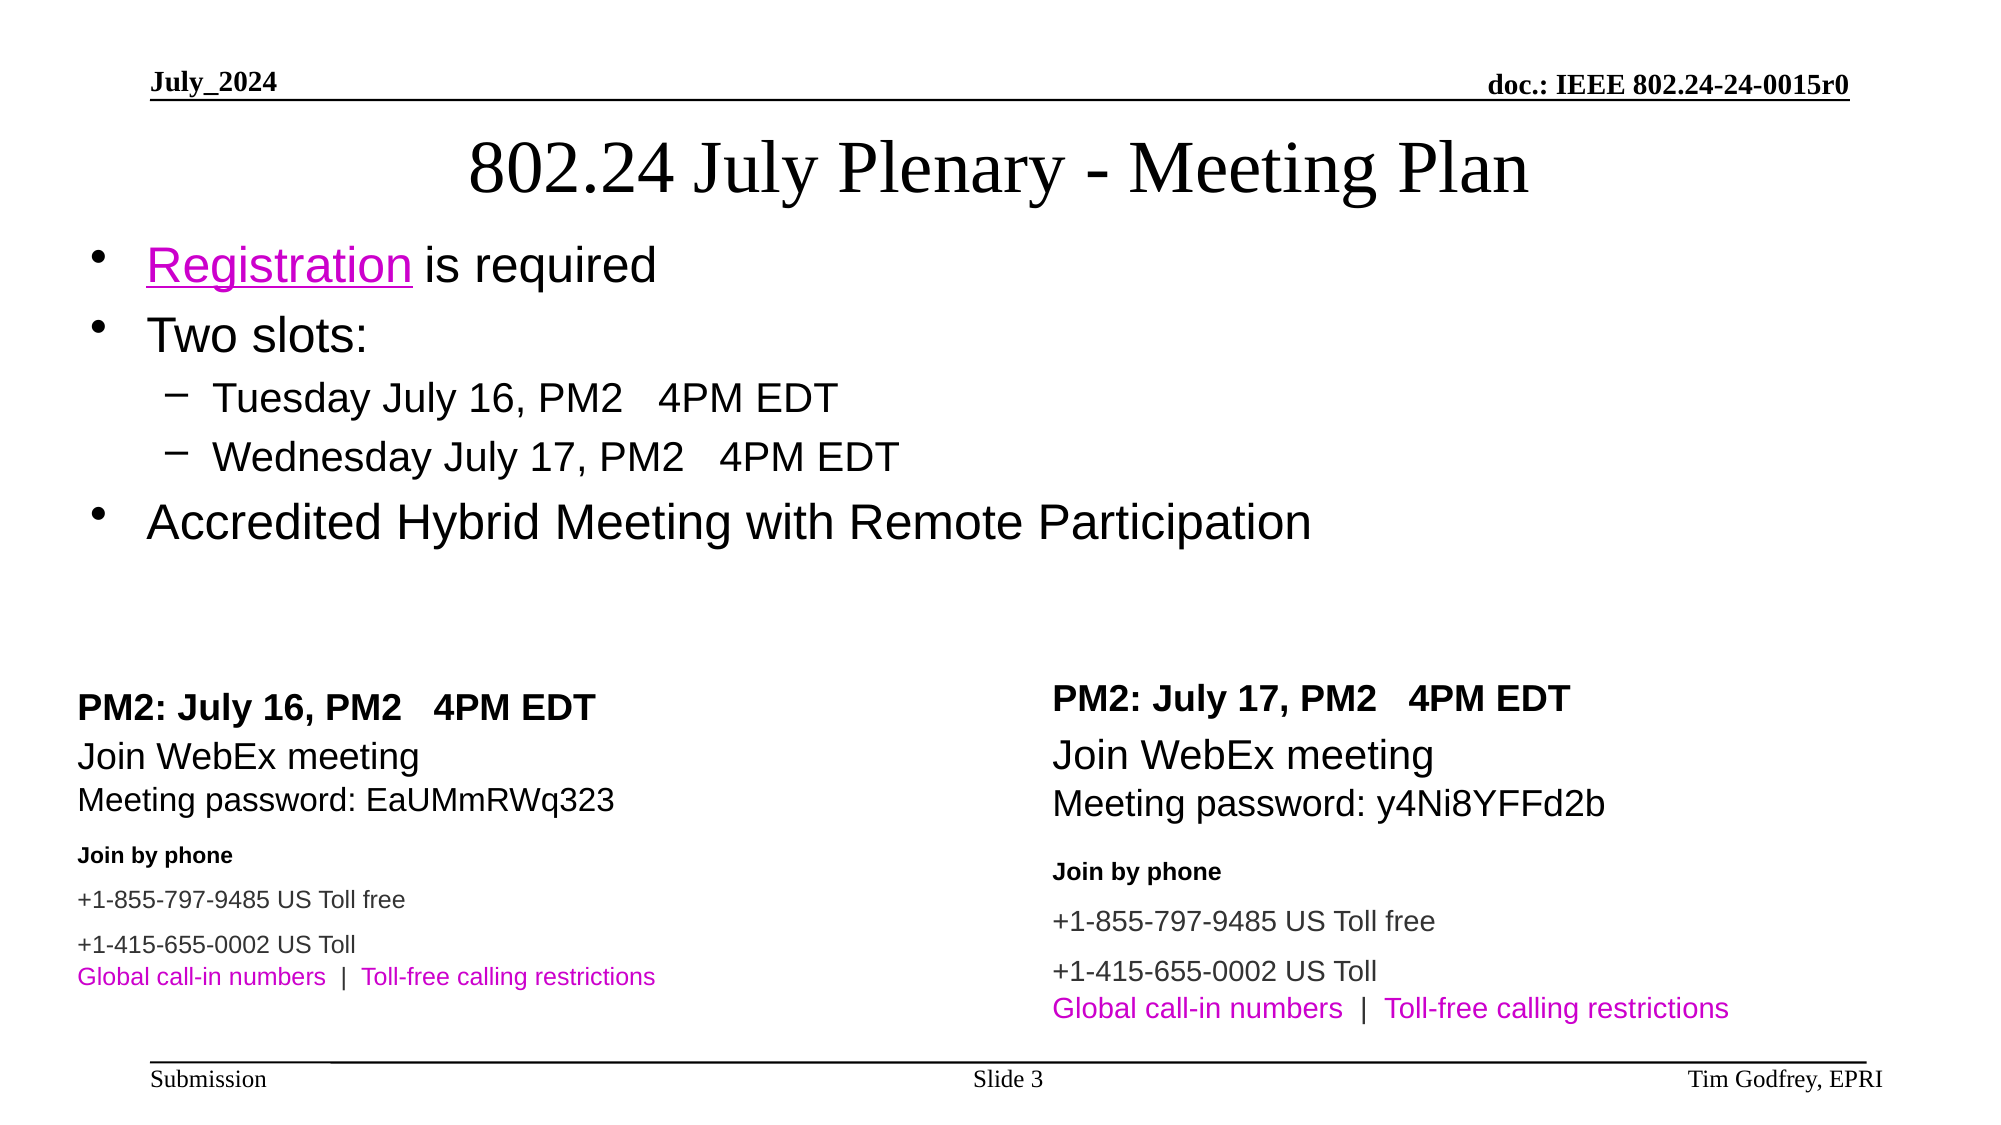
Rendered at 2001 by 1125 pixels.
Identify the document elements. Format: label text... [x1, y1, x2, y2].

footer Tim Godfrey, EPRI [1200, 1062, 1884, 1108]
list Registration is required Two slots: Tuesday July 16, PM2 4PM EDT Wednesday July 17, PM2 4PM EDT Accredited Hybrid Meeting with Remote Participation [75, 225, 1888, 988]
text_box PM2: July 16, PM2 4PM EDT Join WebEx meeting Meeting password: EaUMmRWq323 Join by phone +1-855-797-9485 US Toll free +1-415-655-0002 US Toll Global call-in numbers | Toll-free calling restrictions [62, 675, 930, 1028]
title 802.24 July Plenary - Meeting Plan [150, 112, 1850, 213]
text_box PM2: July 17, PM2 4PM EDT Join WebEx meeting Meeting password: y4Ni8YFFd2b Join by phone +1-855-797-9485 US Toll free +1-415-655-0002 US Toll Global call-in numbers | Toll-free calling restrictions [1037, 666, 1947, 1032]
slide_number Slide 3 [937, 1062, 1079, 1108]
